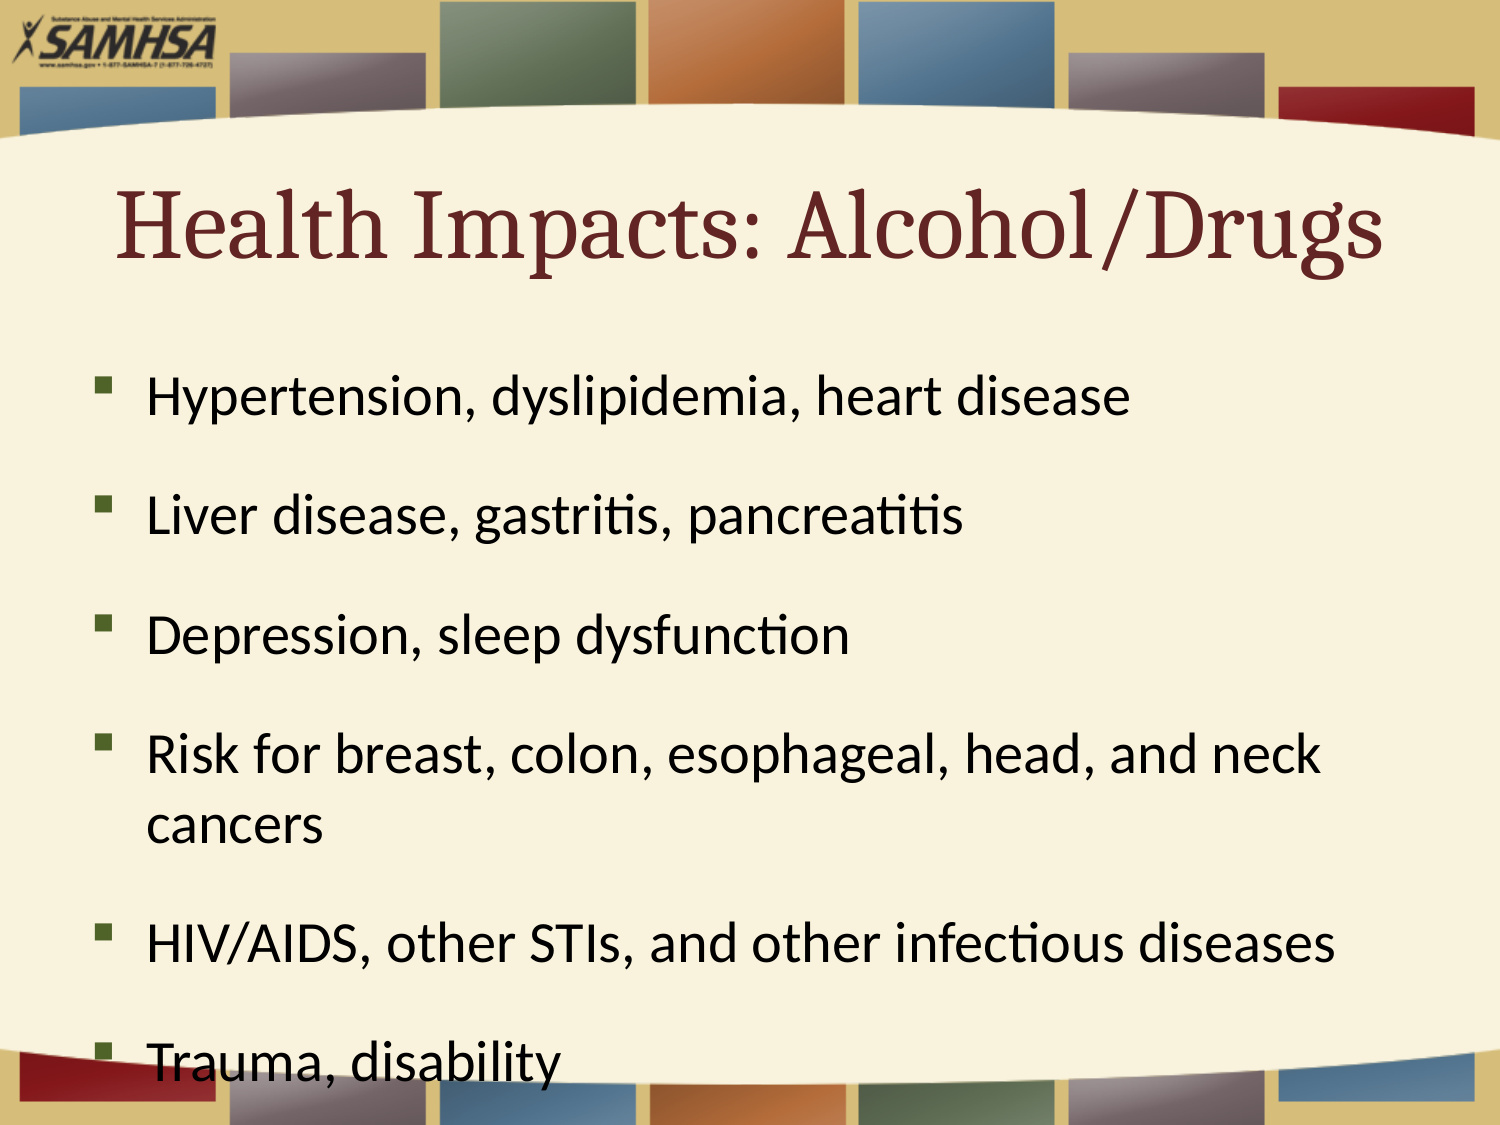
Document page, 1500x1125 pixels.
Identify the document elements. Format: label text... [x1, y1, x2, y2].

picture [0, 0, 1500, 125]
list Hypertension, dyslipidemia, heart disease Liver disease, gastritis, pancreatitis Depression, sleep dysfunction Risk for breast, colon, esophageal, head, and neck cancers HIV/AIDS, other STIs, and other infectious diseases Trauma, disability [75, 350, 1425, 988]
title Health Impacts: Alcohol/Drugs [0, 125, 1500, 313]
picture [0, 313, 1500, 1125]
